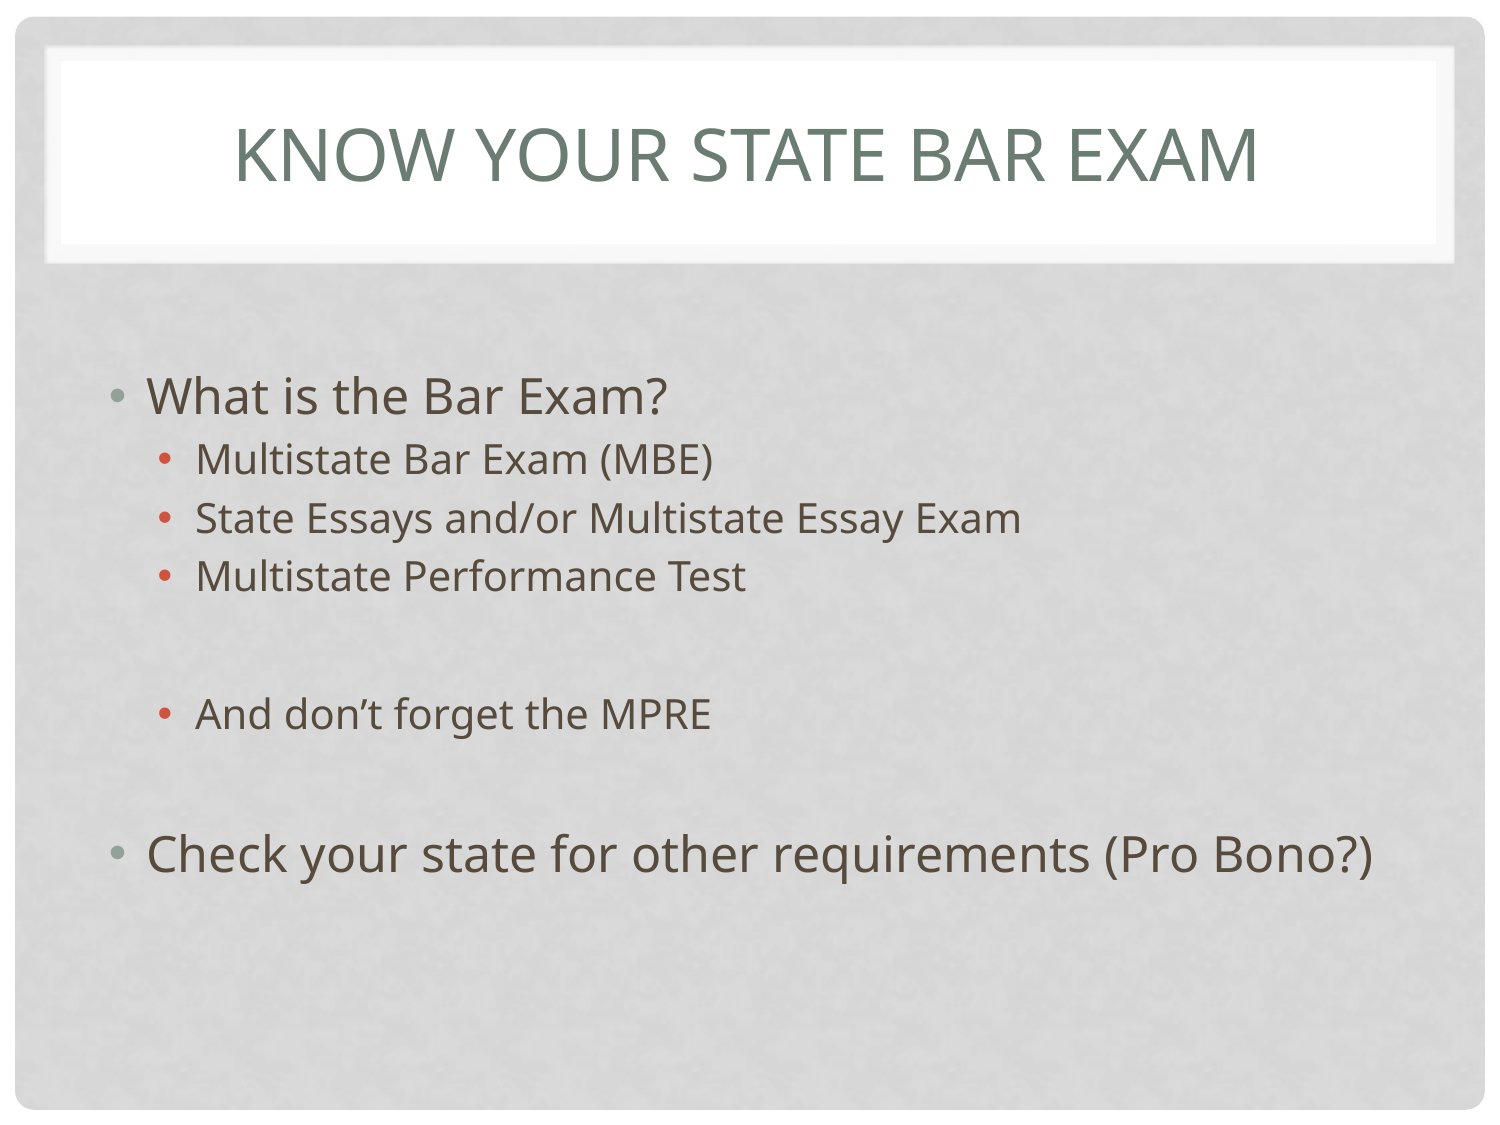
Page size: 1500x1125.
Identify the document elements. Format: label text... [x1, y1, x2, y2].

list What is the Bar Exam? Multistate Bar Exam (MBE) State Essays and/or Multistate Essay Exam Multistate Performance Test And don’t forget the MPRE Check your state for other requirements (Pro Bono?) [75, 287, 1425, 1005]
title Know your state Bar Exam [69, 66, 1425, 238]
picture [15, 16, 1485, 1110]
